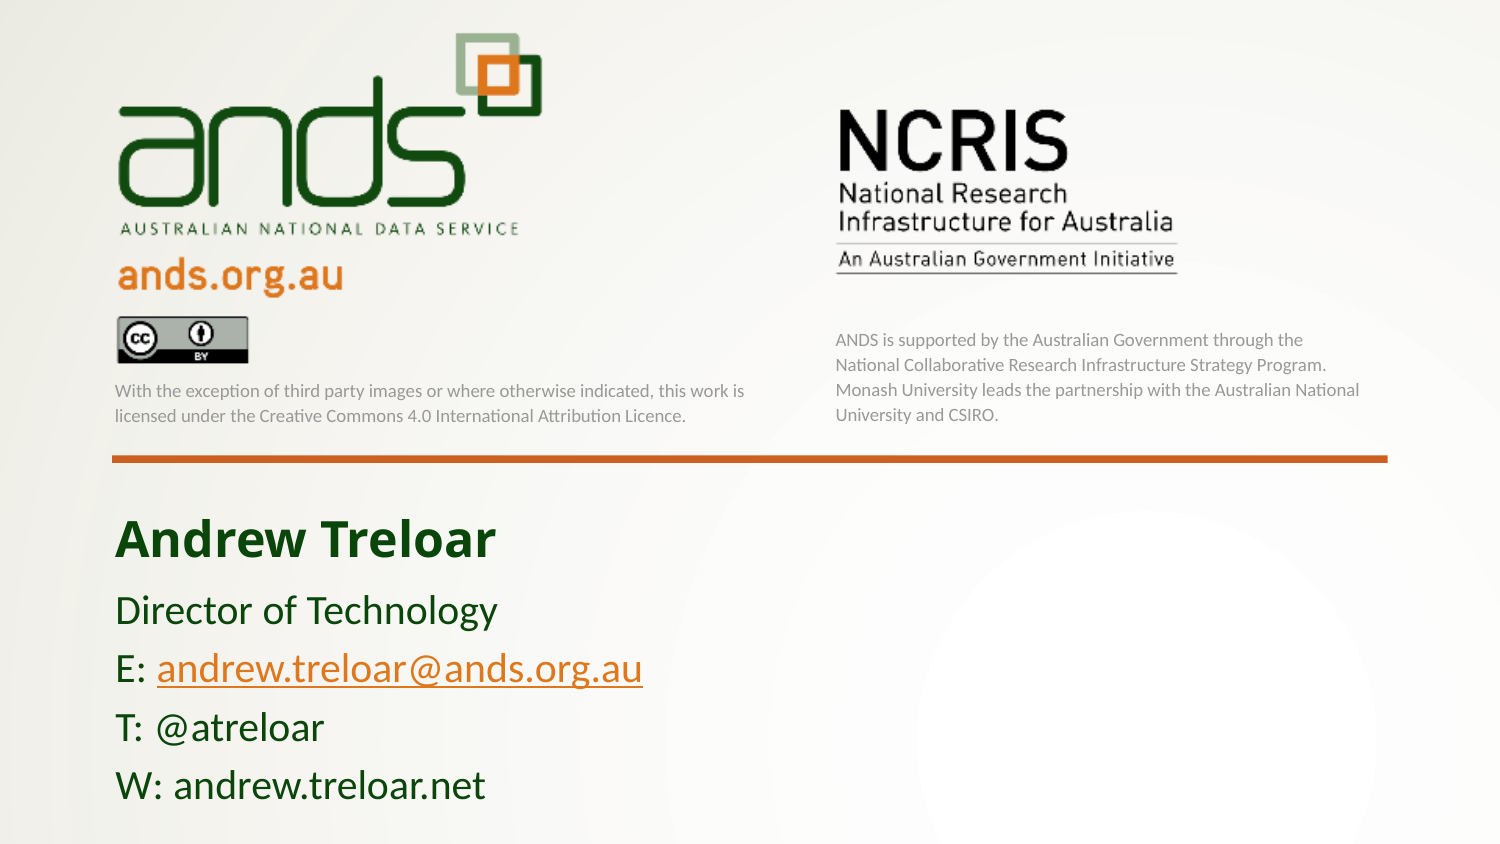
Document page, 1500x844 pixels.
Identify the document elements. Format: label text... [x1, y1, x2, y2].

picture [0, 0, 1500, 844]
text_box ANDS is supported by the Australian Government through the National Collaborative Research Infrastructure Strategy Program. Monash University leads the partnership with the Australian National University and CSIRO. [820, 317, 1376, 433]
list Director of Technology E: andrew.treloar@ands.org.au T: @atreloar W: andrew.treloar.net [100, 582, 939, 771]
title Andrew Treloar [100, 492, 939, 582]
text_box With the exception of third party images or where otherwise indicated, this work is licensed under the Creative Commons 4.0 International Attribution Licence. [100, 368, 762, 434]
